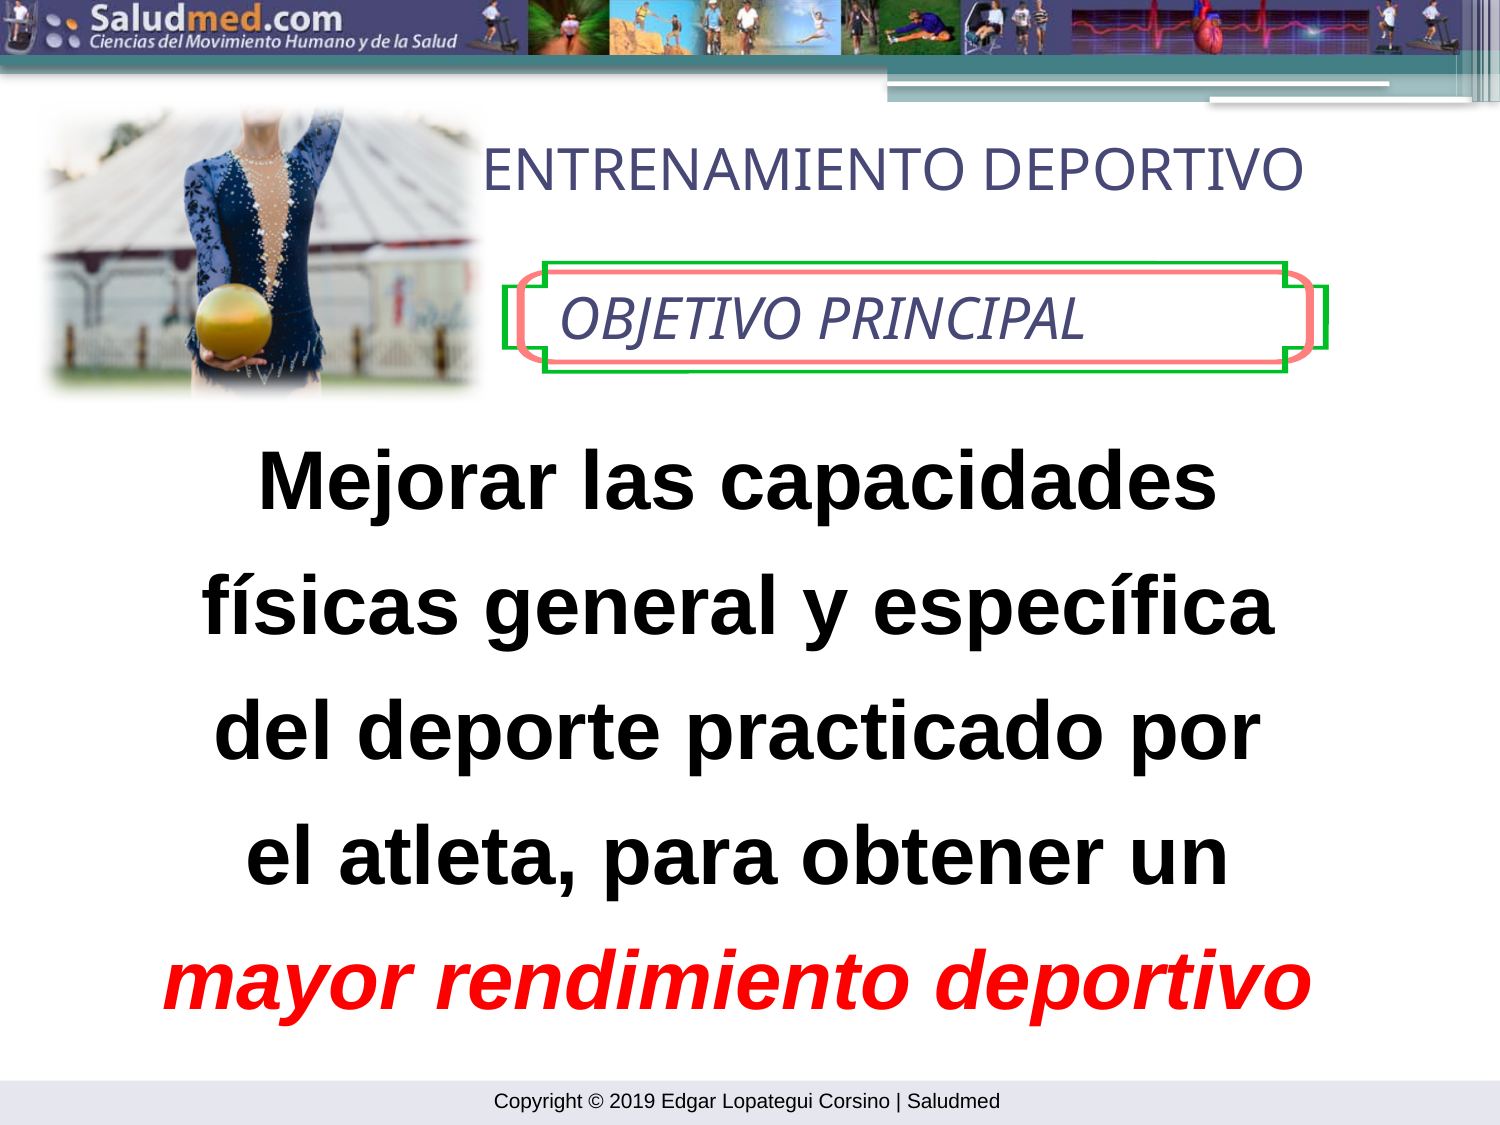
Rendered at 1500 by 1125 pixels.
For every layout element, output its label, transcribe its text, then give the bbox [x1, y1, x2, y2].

text_box ENTRENAMIENTO DEPORTIVO [494, 143, 1471, 200]
picture [34, 101, 488, 404]
picture [0, 0, 1460, 55]
text_box Mejorar las capacidades físicas general y específica del deporte practicado por el atleta, para obtener un mayor rendimiento deportivo [29, 410, 1447, 1035]
picture [501, 260, 1330, 374]
